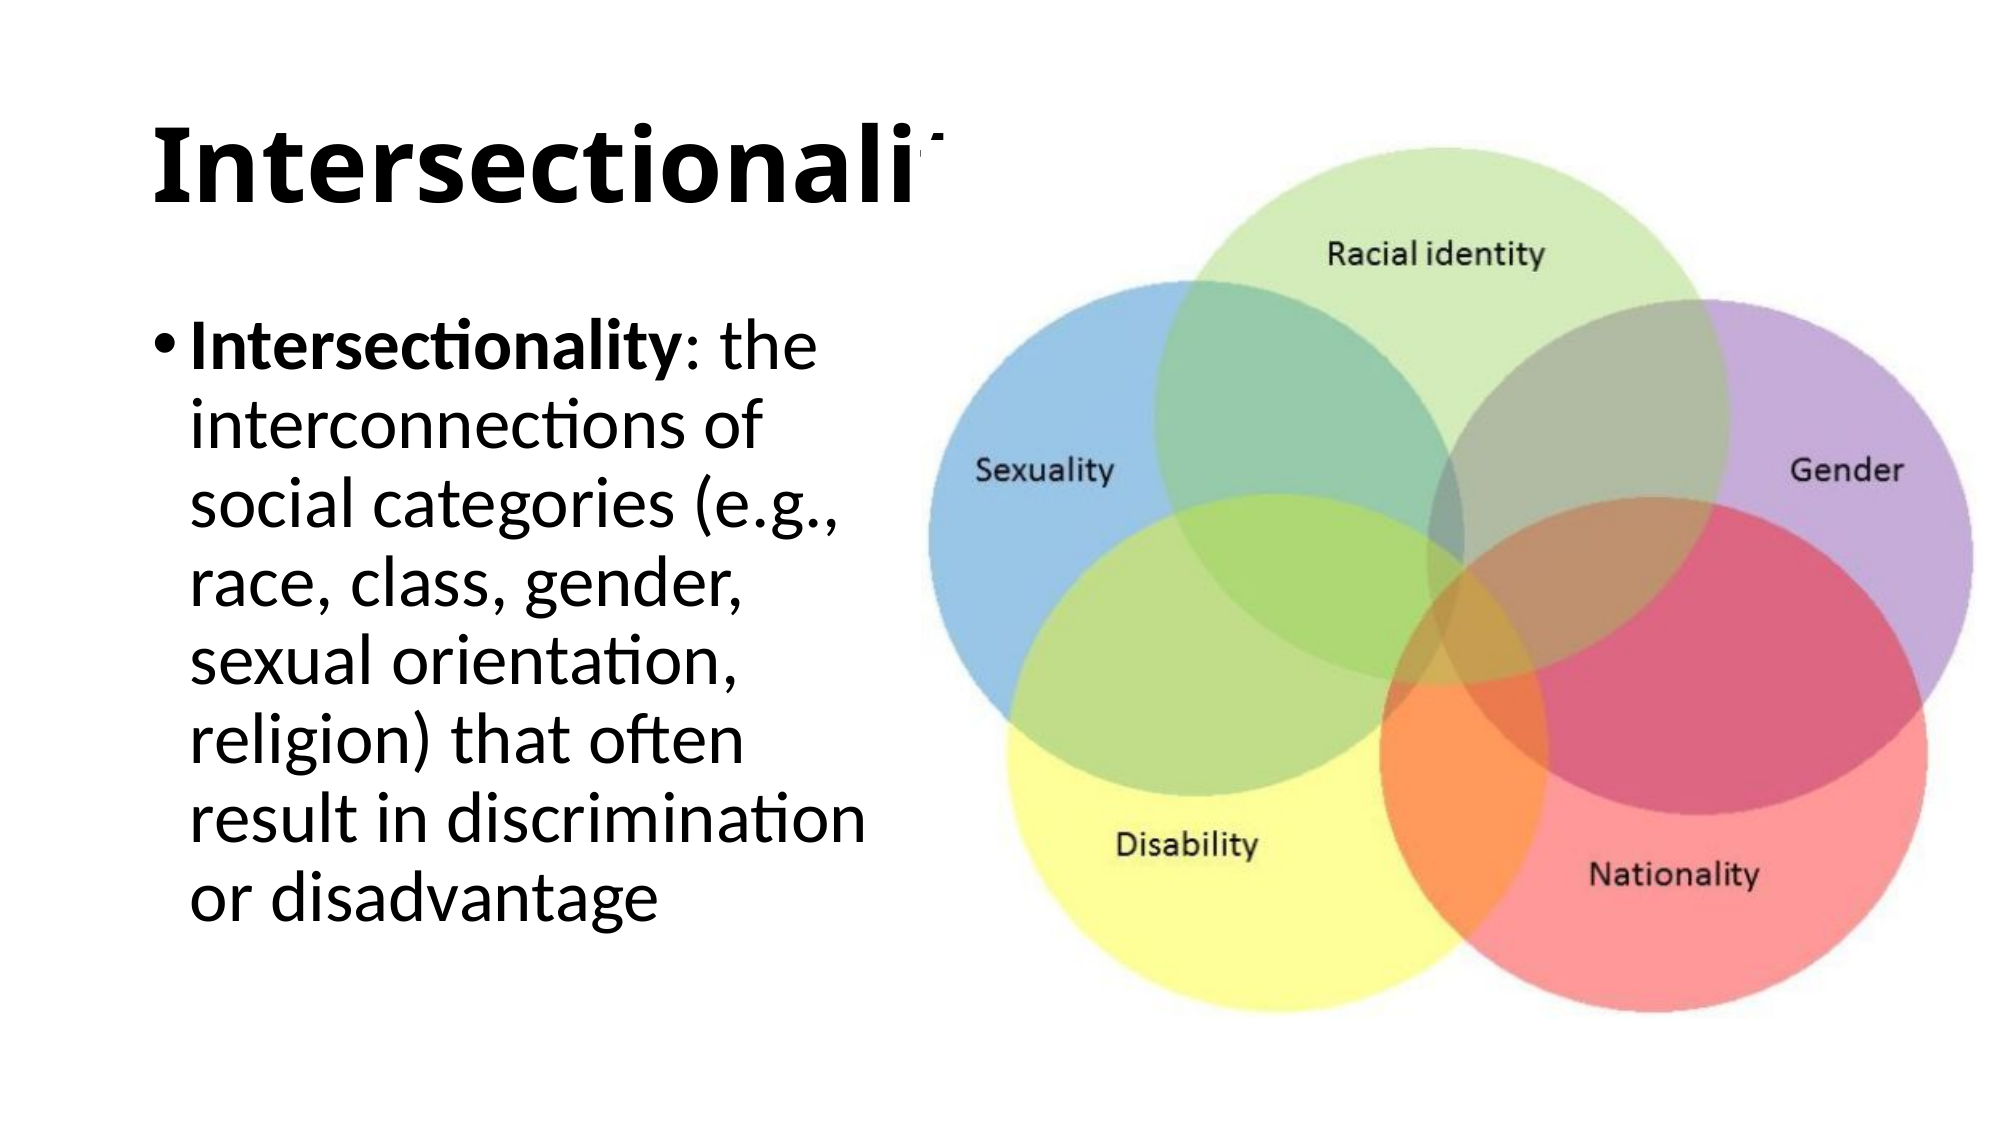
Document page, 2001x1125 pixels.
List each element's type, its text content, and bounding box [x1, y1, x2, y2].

list Intersectionality: the interconnections of social categories (e.g., race, class, gender, sexual orientation, religion) that often result in discrimination or disadvantage [137, 299, 942, 1066]
title Intersectionality [137, 59, 1863, 278]
picture [921, 140, 1983, 1019]
